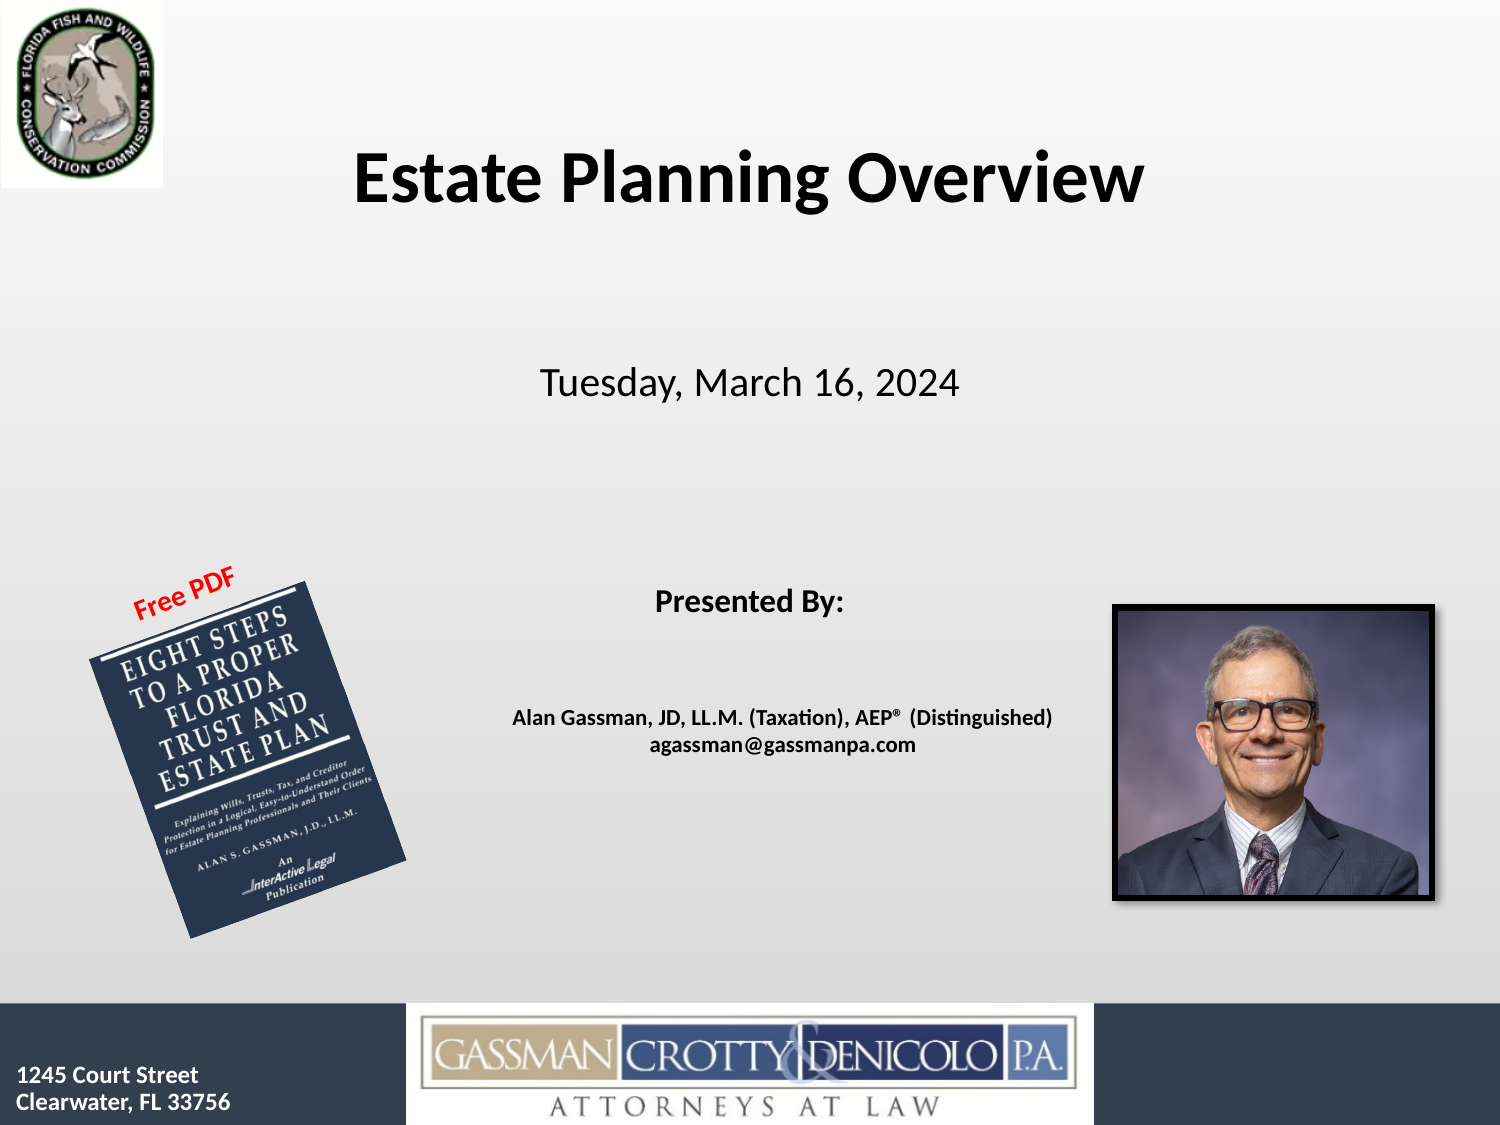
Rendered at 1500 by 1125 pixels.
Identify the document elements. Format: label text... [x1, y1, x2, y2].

text_box Free PDF [111, 543, 258, 640]
text_box Presented By: [263, 563, 1237, 627]
picture [1117, 610, 1430, 895]
picture [89, 581, 406, 938]
text_box 1245 Court Street Clearwater, FL 33756 [1, 1047, 406, 1125]
picture [406, 1003, 1094, 1125]
picture [1, 0, 163, 188]
text_box [1094, 1003, 1500, 1125]
text_box [0, 1003, 406, 1125]
text_box Alan Gassman, JD, LL.M. (Taxation), AEP® (Distinguished) agassman@gassmanpa.com [389, 689, 1110, 765]
text_box Estate Planning Overview [331, 120, 1169, 225]
text_box Tuesday, March 16, 2024 [187, 352, 1313, 499]
